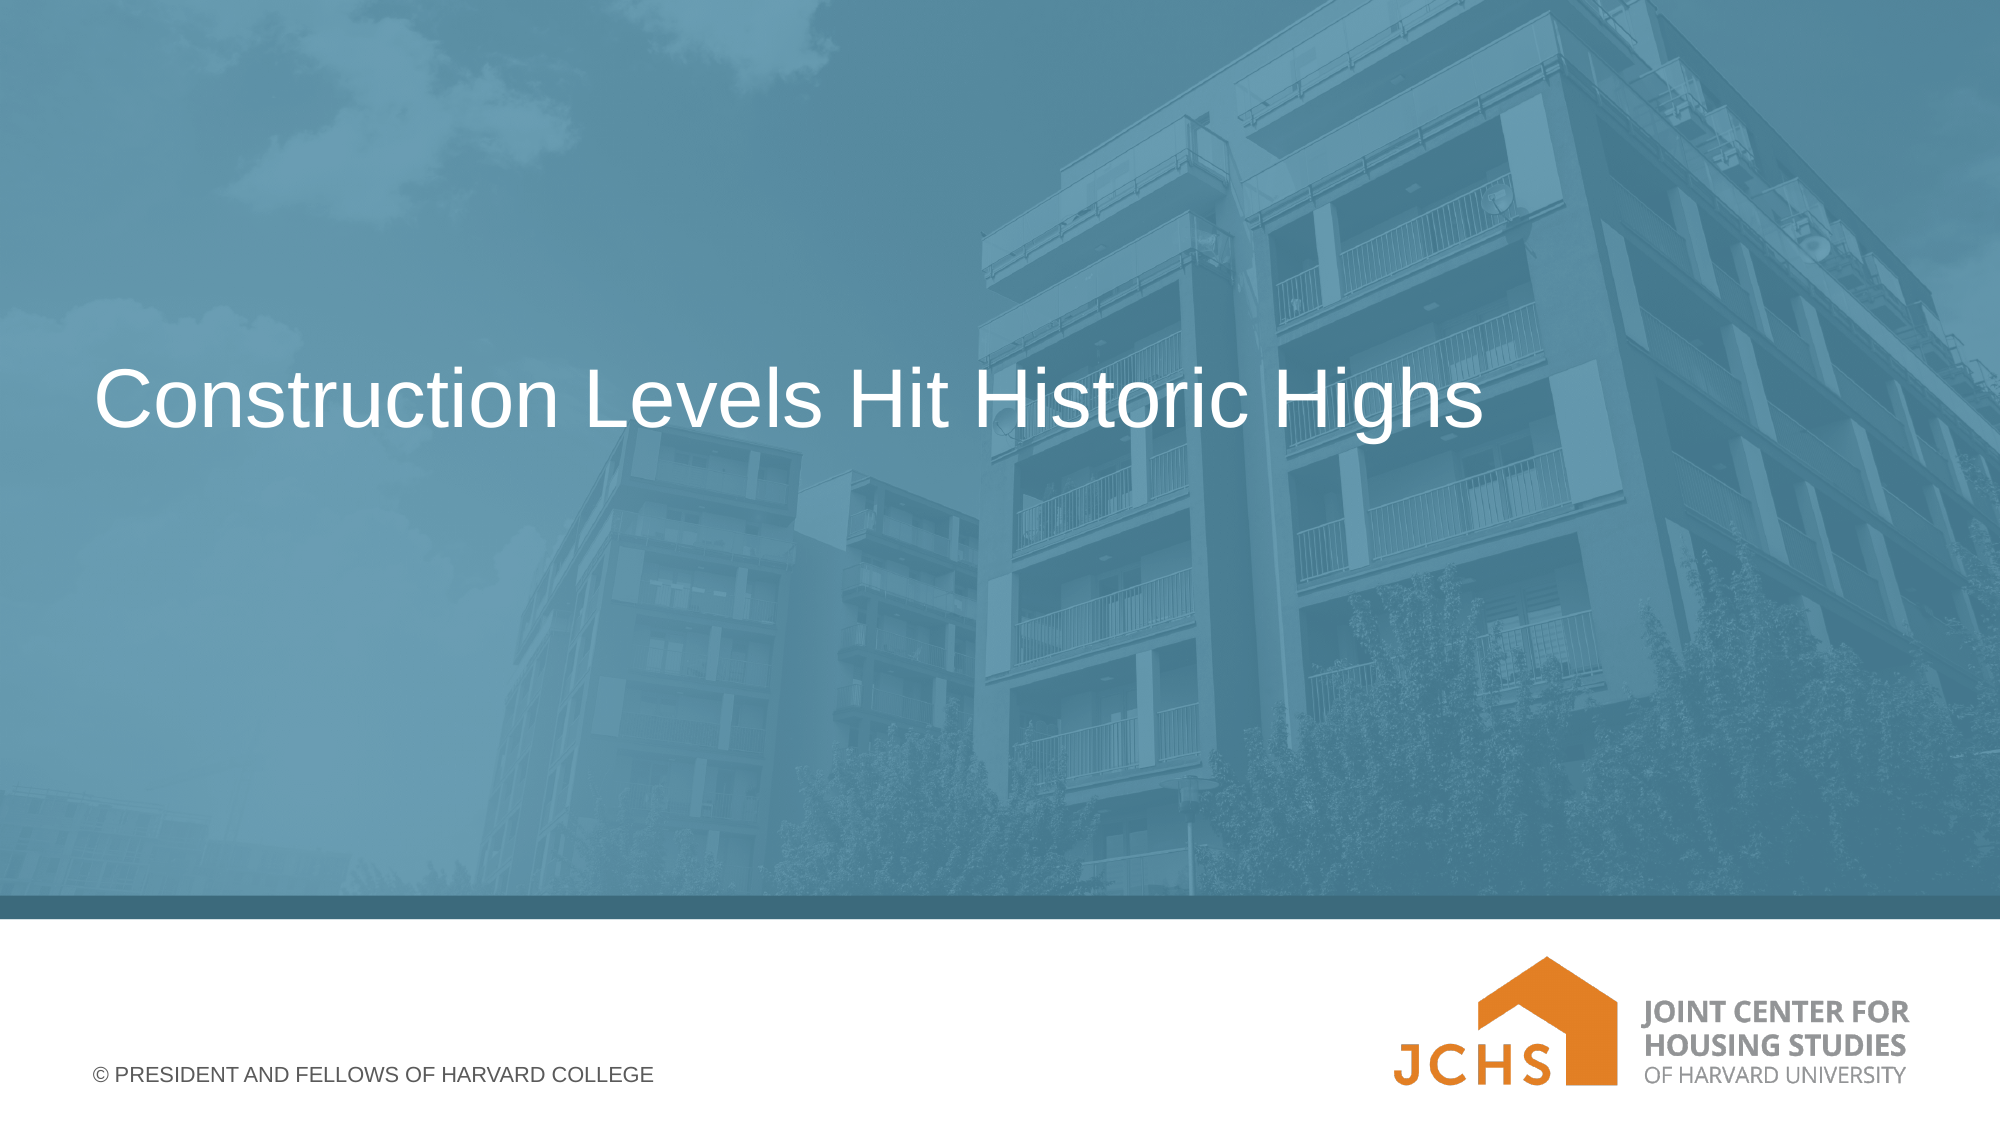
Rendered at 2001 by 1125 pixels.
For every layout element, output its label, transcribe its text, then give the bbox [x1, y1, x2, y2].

picture [1365, 934, 1955, 1108]
title Construction Levels Hit Historic Highs [78, 190, 1579, 454]
